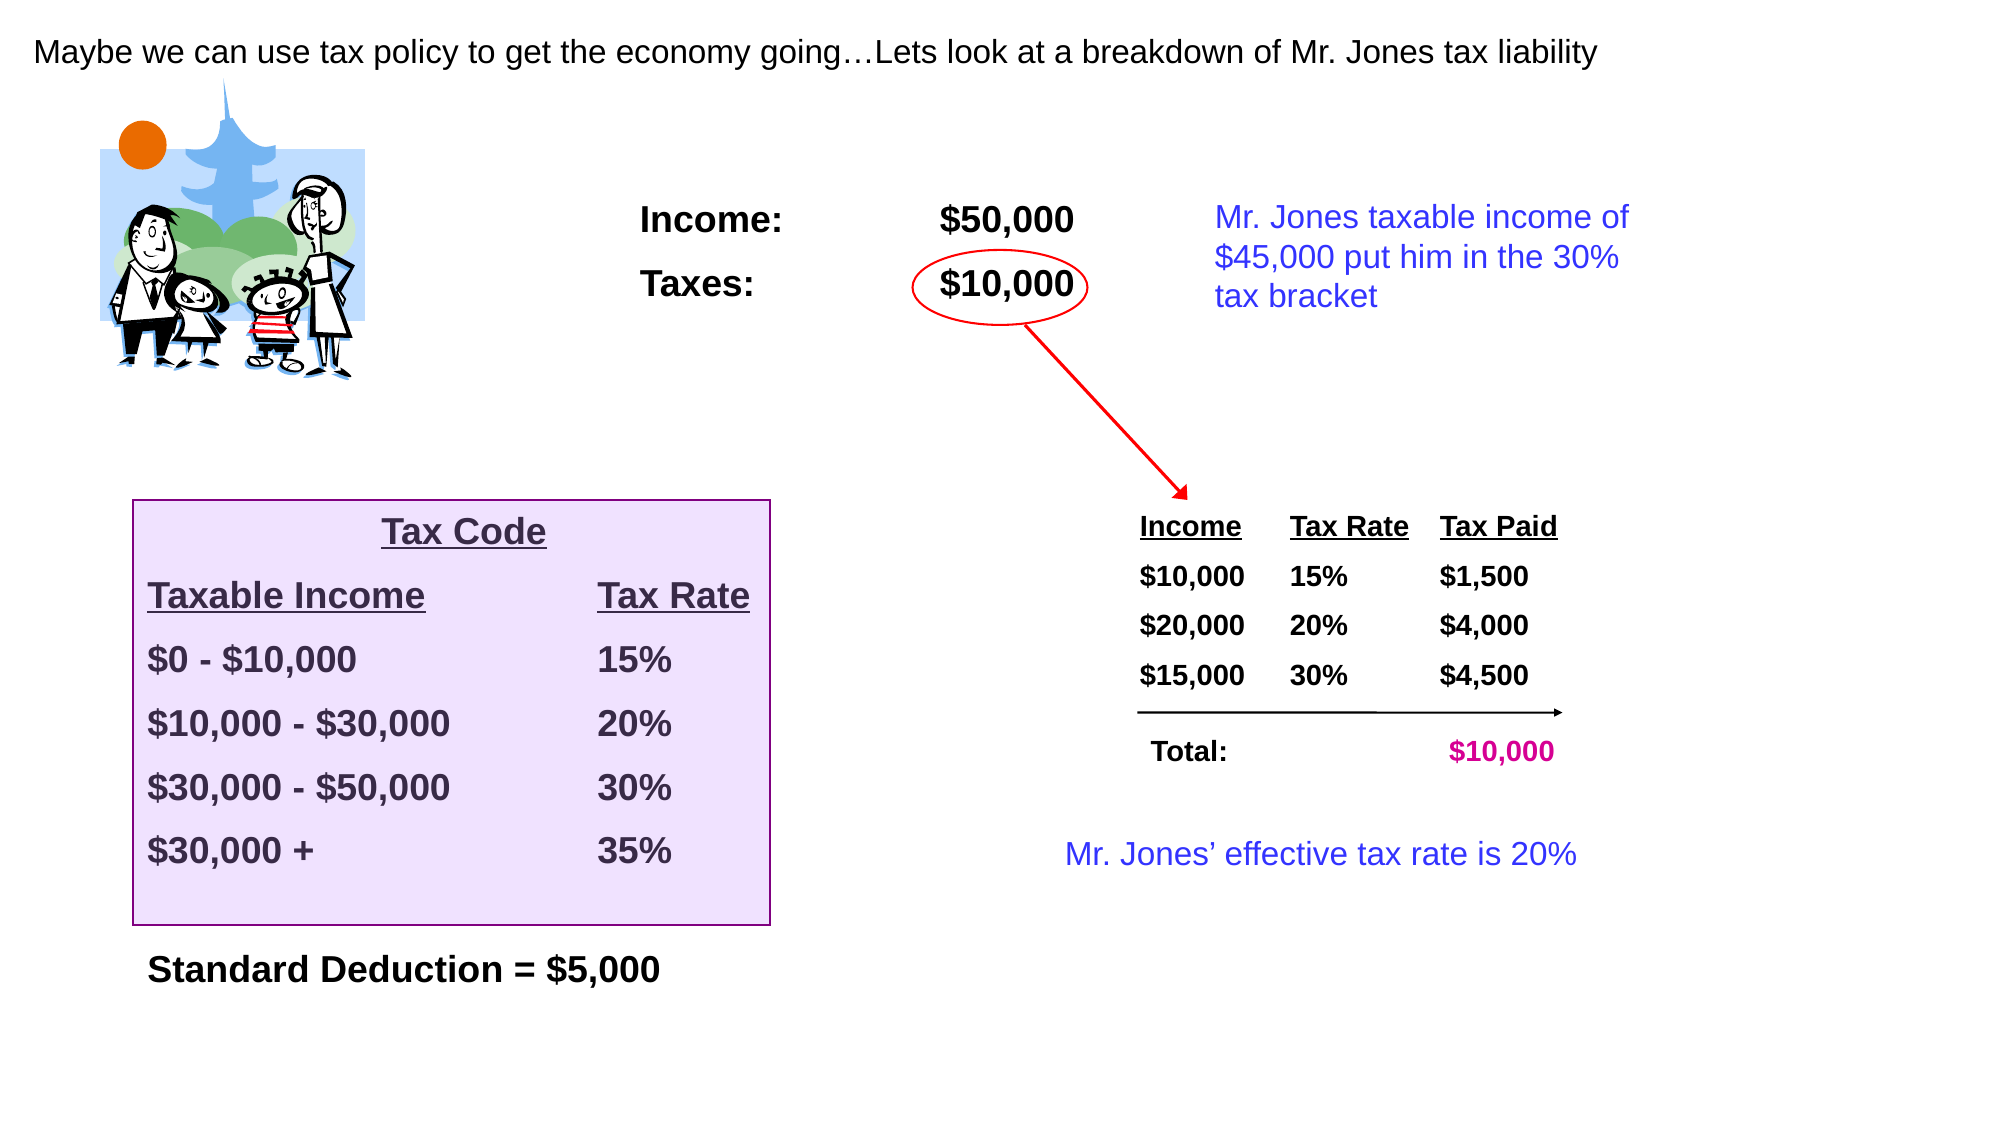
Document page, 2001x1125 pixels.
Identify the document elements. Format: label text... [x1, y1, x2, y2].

text_box Total: $10,000 [1135, 724, 1570, 775]
text_box [1137, 708, 1563, 717]
text_box Maybe we can use tax policy to get the economy going…Lets look at a breakdown of Mr. Jones tax liability [18, 22, 1768, 78]
text_box Income Tax Rate Tax Paid $10,000 15% $1,500 $20,000 20% $4,000 $15,000 30% $4,500 [1125, 500, 1613, 699]
text_box [912, 249, 1088, 325]
text_box [1024, 324, 1188, 500]
text_box [132, 500, 771, 925]
text_box Tax Code Taxable Income Tax Rate $0 - $10,000 15% $10,000 - $30,000 20% $30,000 - $50,000 30% $30,000 + 35% [132, 499, 858, 879]
text_box Mr. Jones’ effective tax rate is 20% [1049, 824, 1663, 880]
text_box Mr. Jones taxable income of $45,000 put him in the 30% tax bracket [1200, 187, 1688, 322]
picture [99, 78, 365, 389]
text_box Income: $50,000 Taxes: $10,000 [624, 187, 1200, 311]
text_box Standard Deduction = $5,000 [132, 937, 783, 998]
